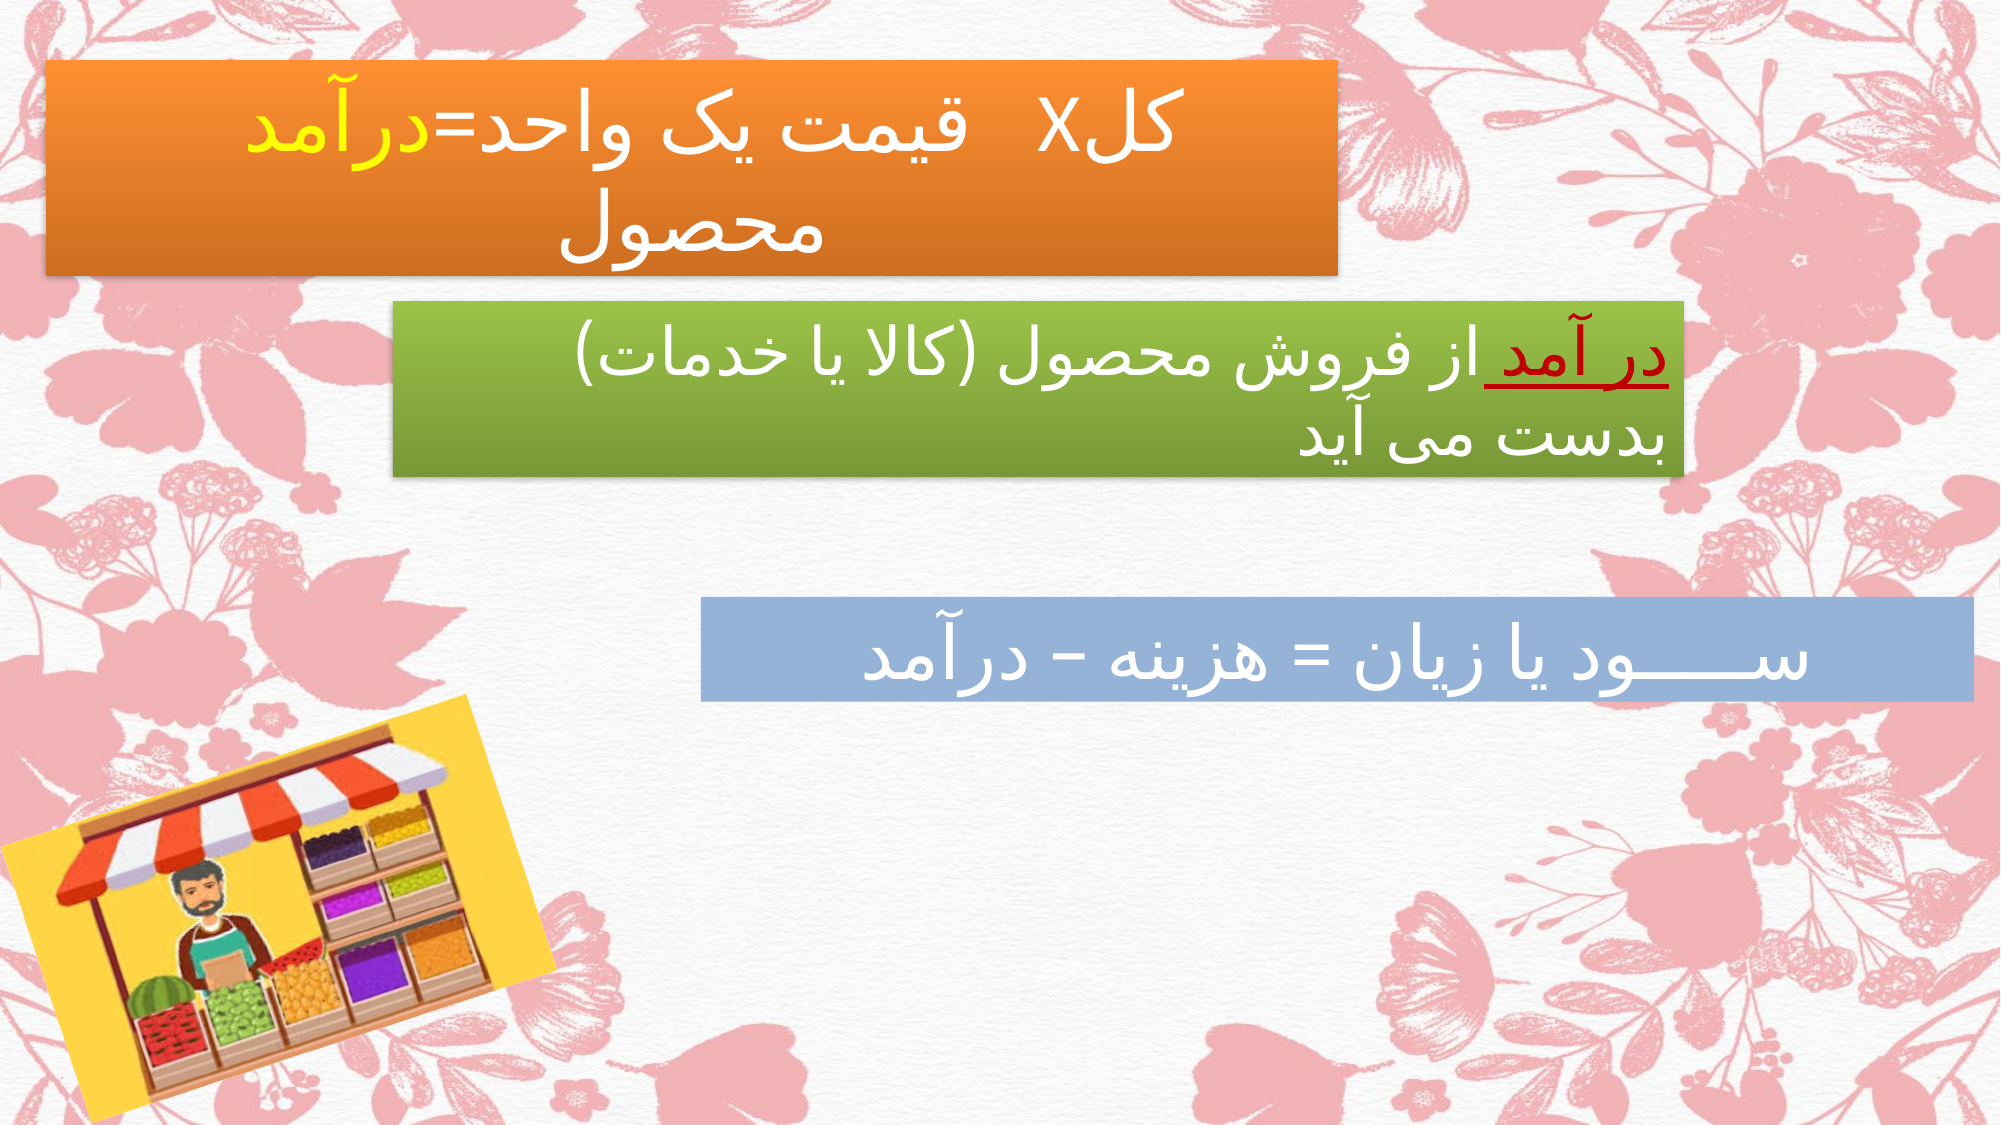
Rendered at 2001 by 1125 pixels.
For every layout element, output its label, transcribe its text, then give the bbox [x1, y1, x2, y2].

text_box در آمد از فروش محصول (کالا یا خدمات) بدست می آید [392, 301, 1684, 477]
text_box ســـــود یا زیان = هزینه – درآمد [700, 596, 1975, 702]
picture [0, 0, 2001, 1125]
text_box قیمت یک واحد=درآمد Xکل محصول [46, 60, 1338, 276]
